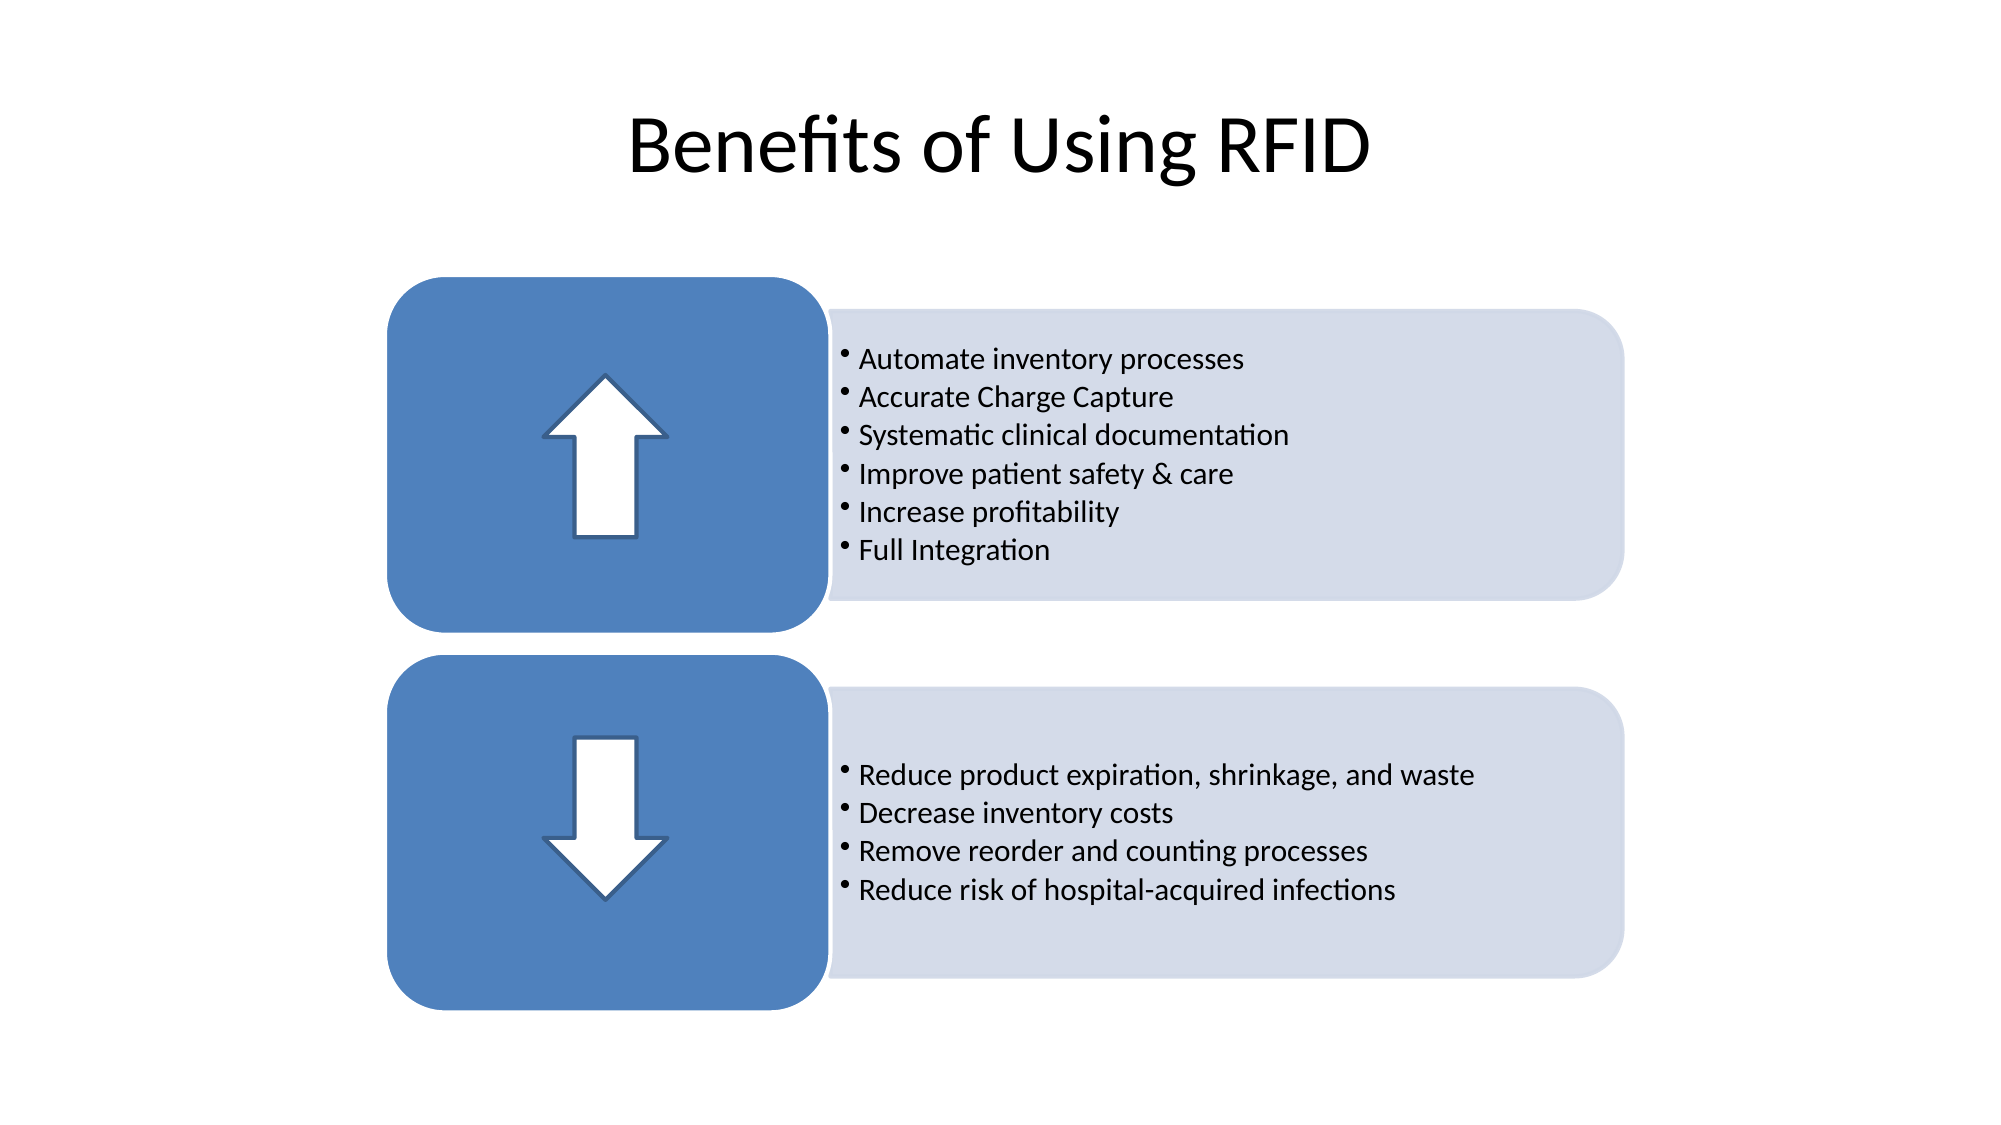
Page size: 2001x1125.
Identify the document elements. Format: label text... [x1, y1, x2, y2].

title Benefits of Using RFID [99, 45, 1900, 233]
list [384, 274, 1623, 1013]
